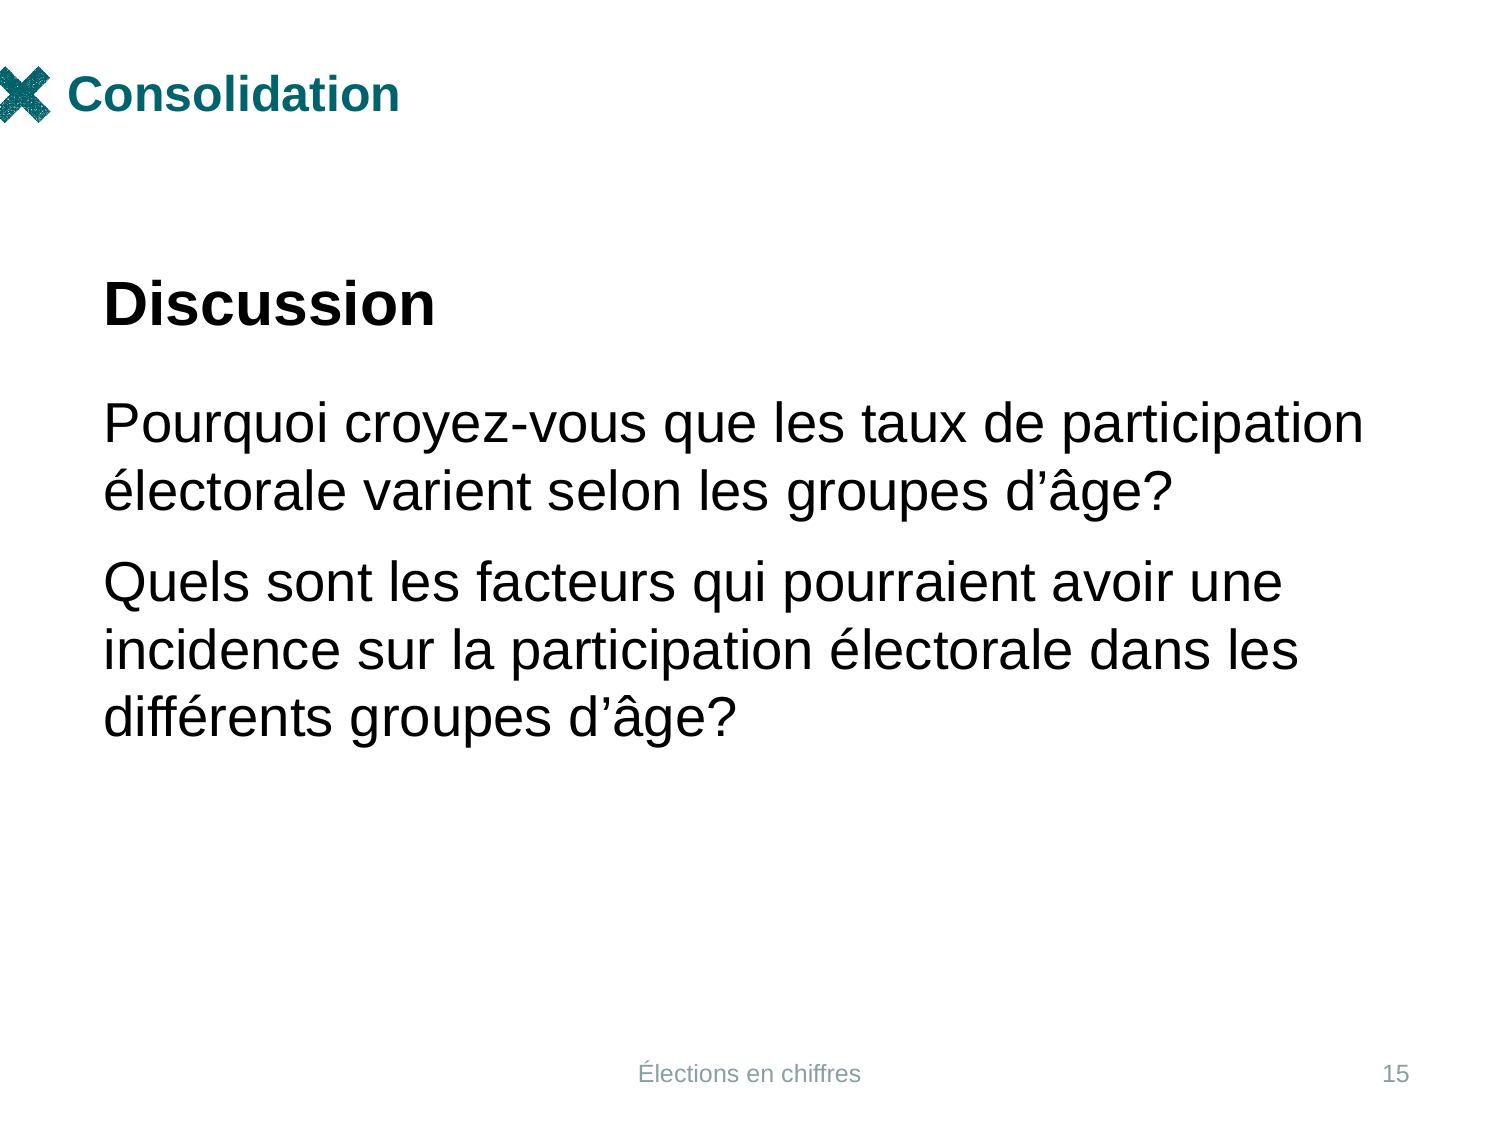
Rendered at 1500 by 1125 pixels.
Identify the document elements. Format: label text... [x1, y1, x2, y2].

list Discussion Pourquoi croyez-vous que les taux de participation électorale varient selon les groupes d’âge? Quels sont les facteurs qui pourraient avoir une incidence sur la participation électorale dans les différents groupes d’âge? [88, 255, 1439, 1024]
text_box Consolidation [53, 54, 1388, 130]
slide_number 15 [1074, 1042, 1425, 1103]
footer Élections en chiffres [512, 1042, 988, 1103]
picture [0, 62, 54, 126]
